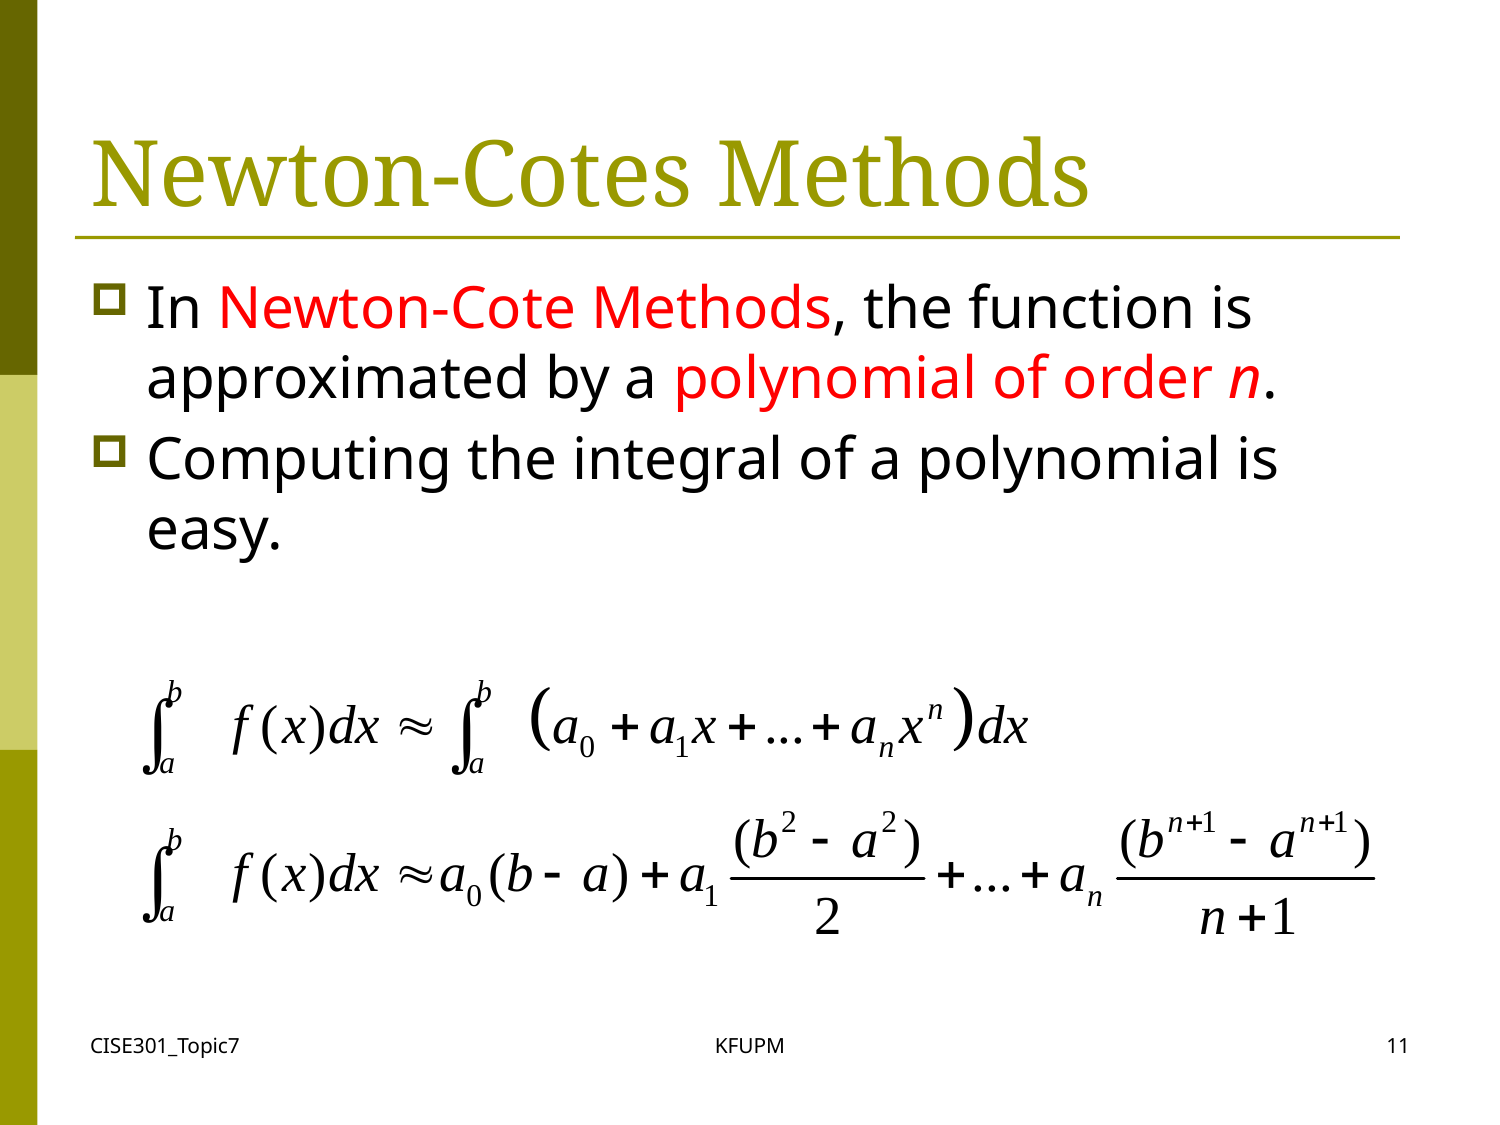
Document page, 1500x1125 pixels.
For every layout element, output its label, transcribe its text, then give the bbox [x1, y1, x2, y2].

footer KFUPM [512, 1024, 988, 1101]
slide_number 11 [1074, 1024, 1426, 1101]
title Newton-Cotes Methods [74, 45, 1426, 233]
slide_number CISE301_Topic7 [74, 1024, 426, 1101]
list In Newton-Cote Methods, the function is approximated by a polynomial of order n. Computing the integral of a polynomial is easy. [74, 262, 1313, 676]
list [124, 664, 1388, 949]
